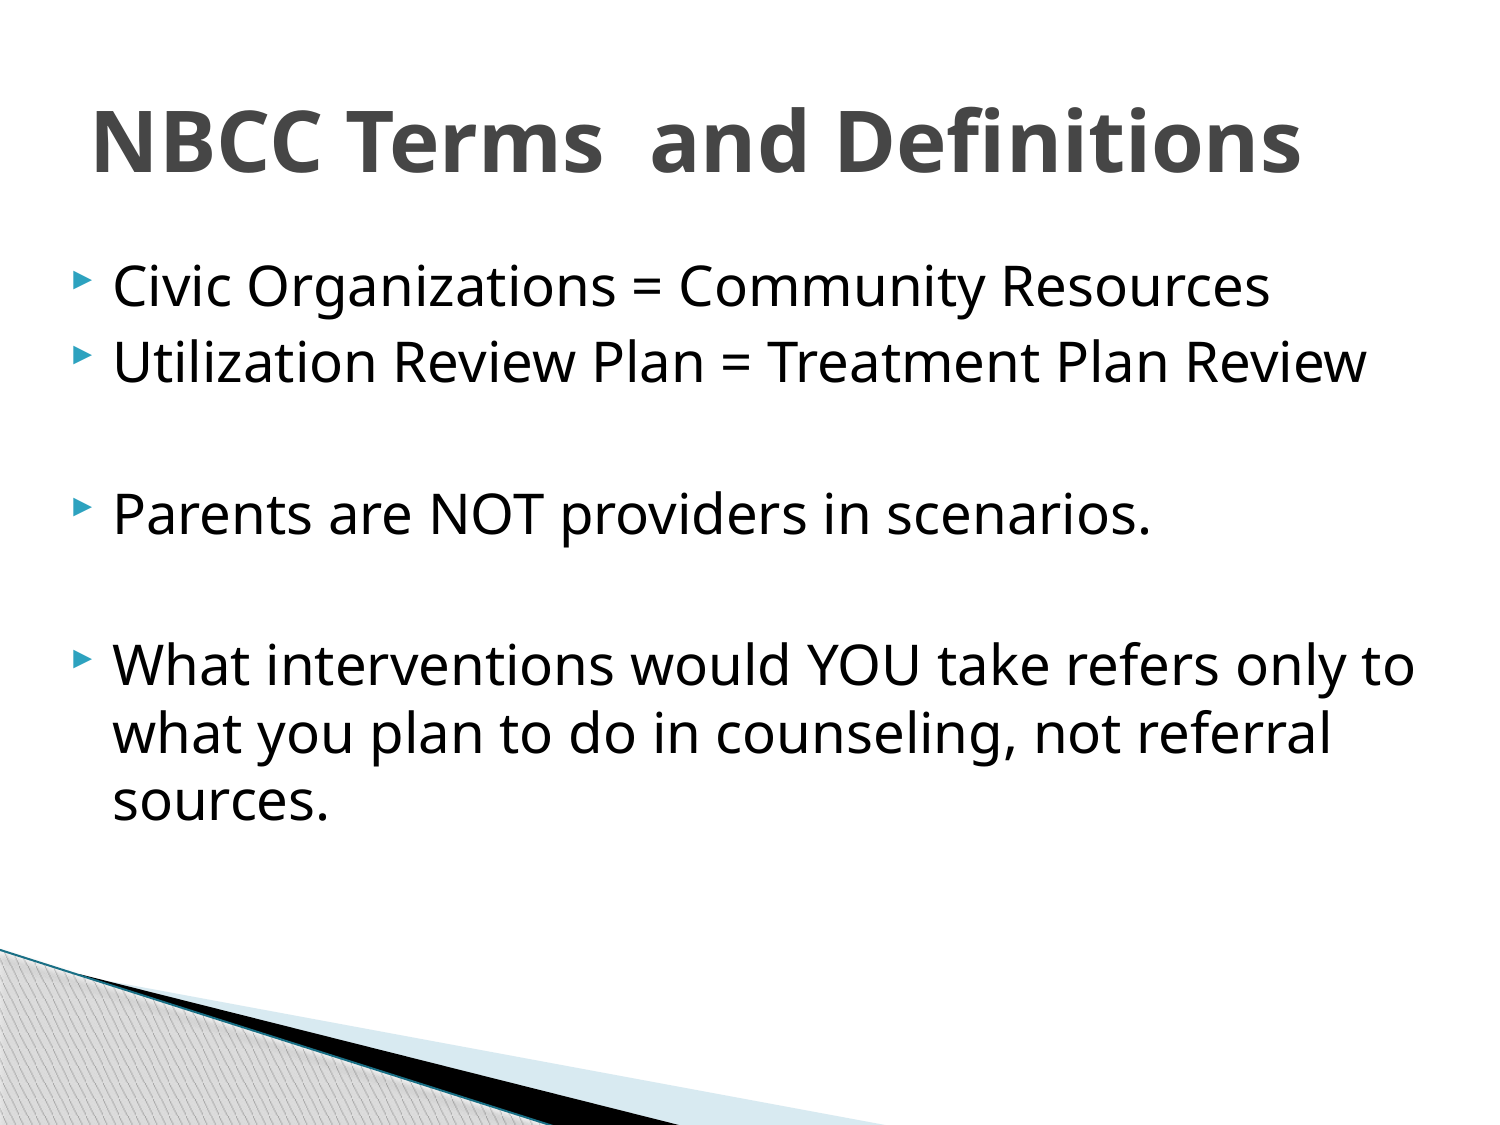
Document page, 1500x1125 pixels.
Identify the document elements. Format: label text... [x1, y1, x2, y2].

list Civic Organizations = Community Resources Utilization Review Plan = Treatment Plan Review Parents are NOT providers in scenarios. What interventions would YOU take refers only to what you plan to do in counseling, not referral sources. [37, 243, 1450, 986]
title NBCC Terms and Definitions [75, 45, 1425, 233]
